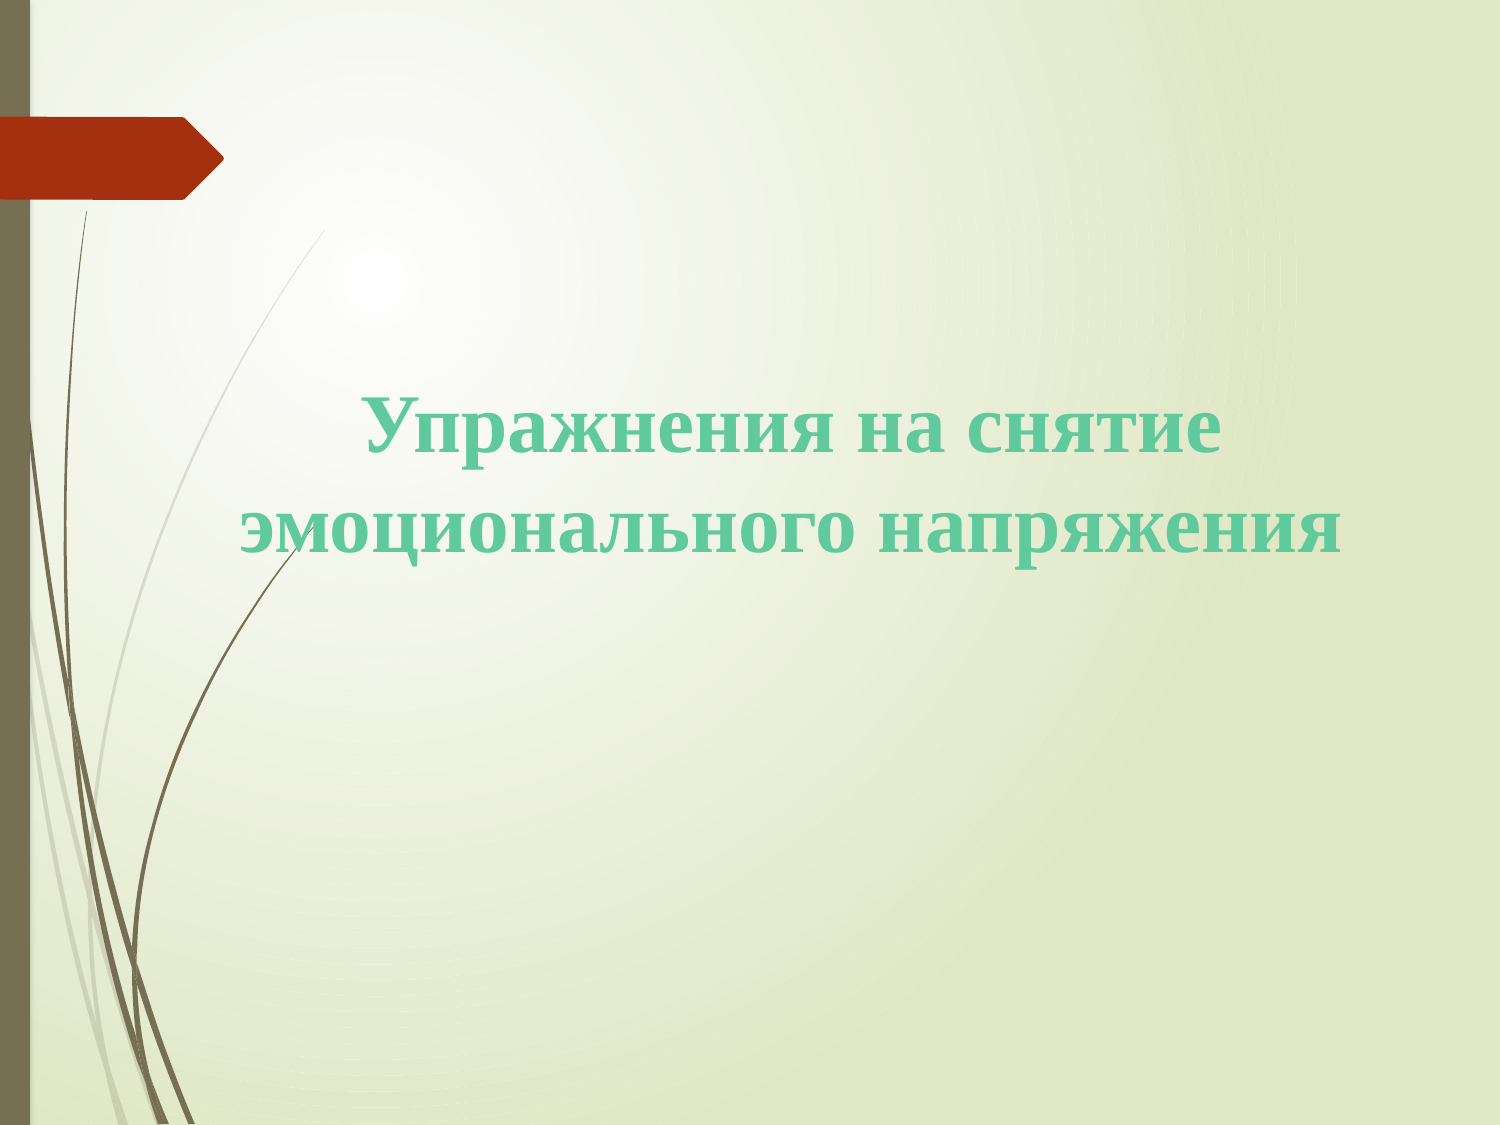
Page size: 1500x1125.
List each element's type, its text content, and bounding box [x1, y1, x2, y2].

text_box Упражнения на снятие эмоционального напряжения [182, 361, 1400, 577]
